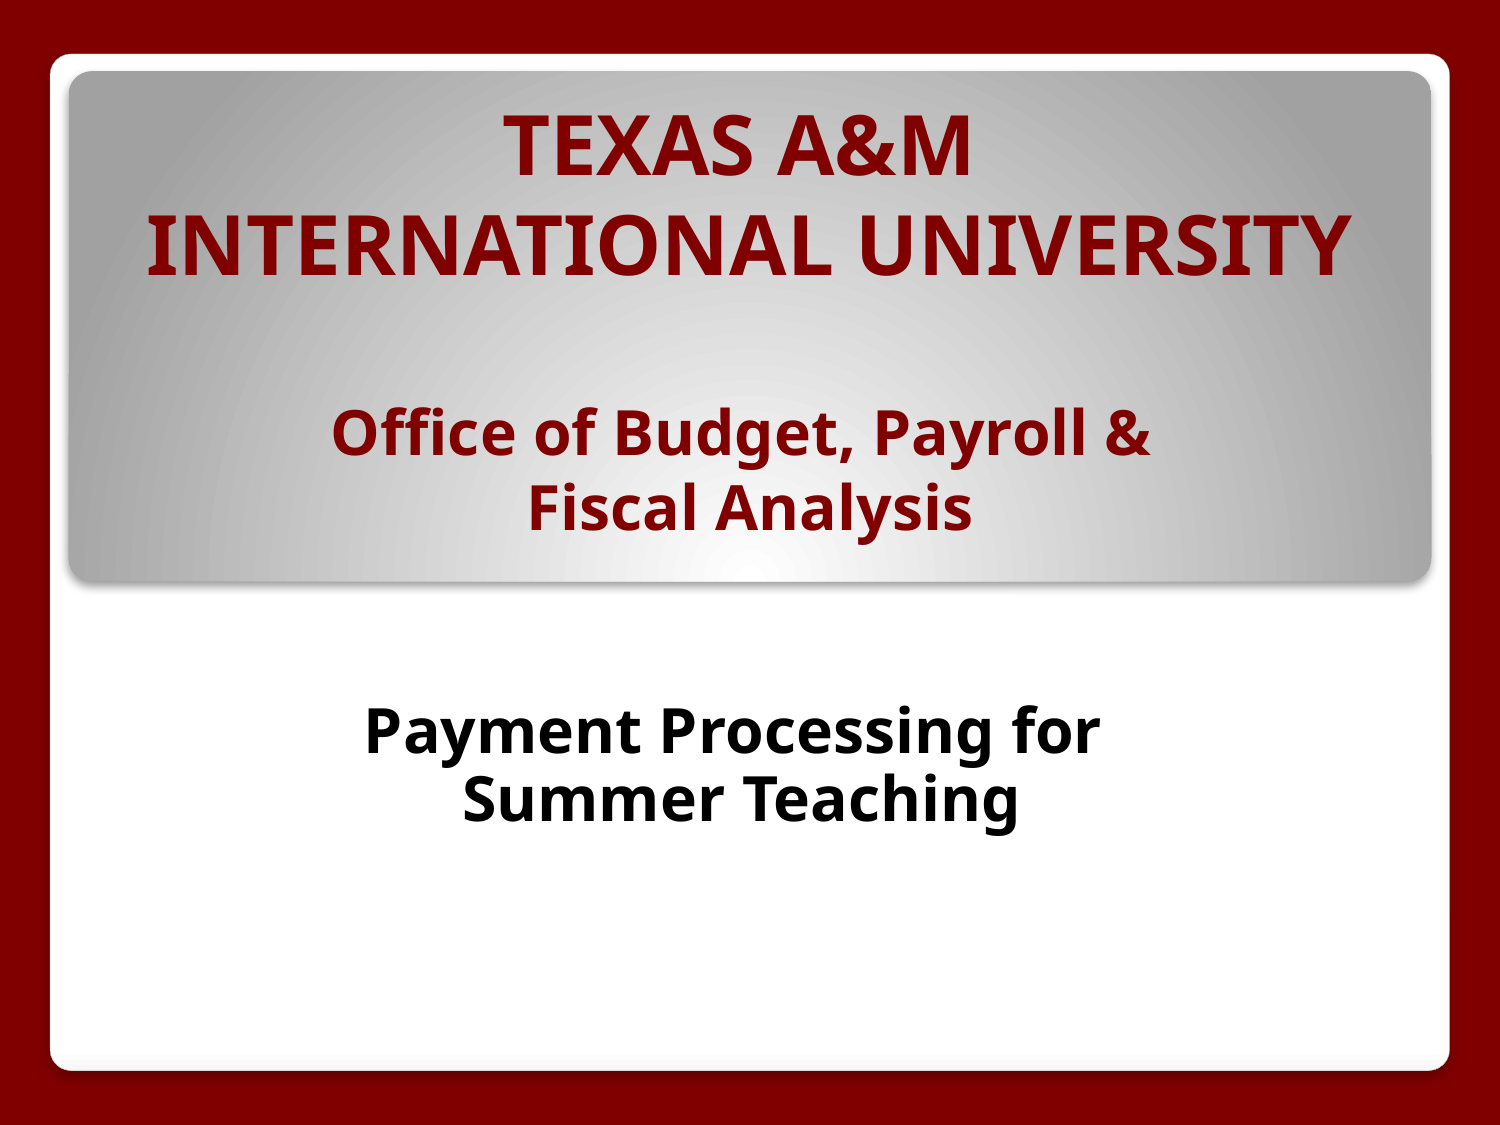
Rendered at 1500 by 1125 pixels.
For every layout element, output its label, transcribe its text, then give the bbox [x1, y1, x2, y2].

subtitle Payment Processing for Summer Teaching [75, 624, 1388, 1050]
title TEXAS A&M INTERNATIONAL UNIVERSITY Office of Budget, Payroll & Fiscal Analysis [75, 75, 1425, 550]
